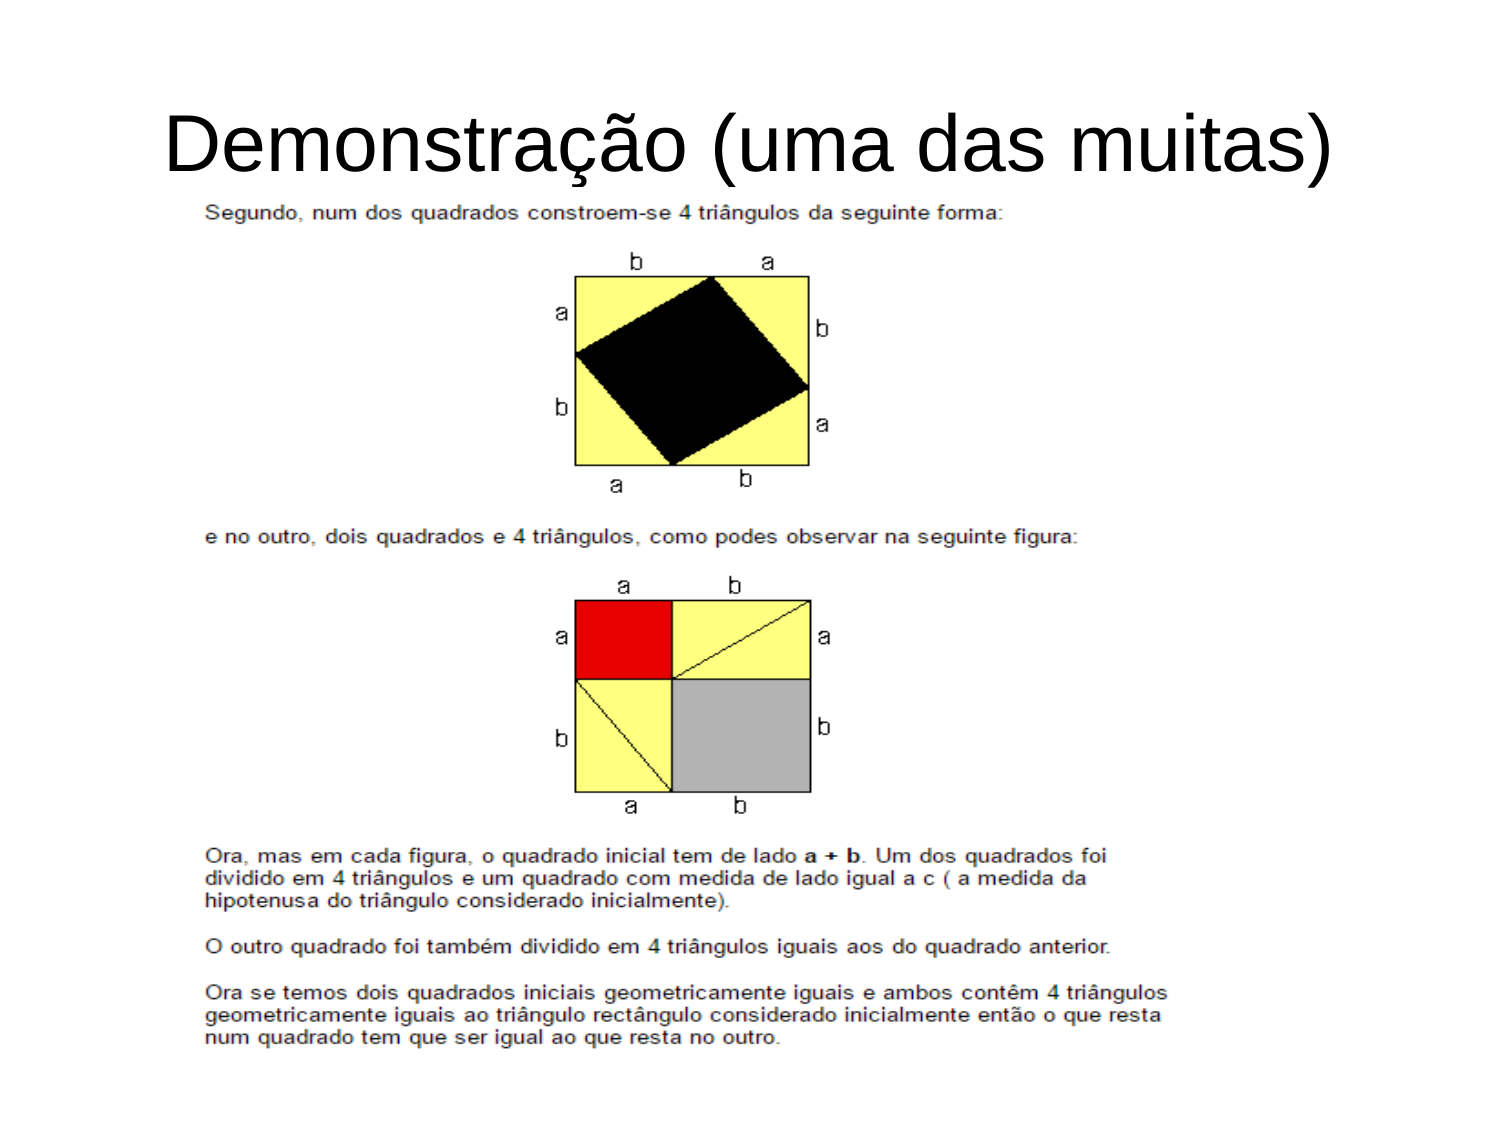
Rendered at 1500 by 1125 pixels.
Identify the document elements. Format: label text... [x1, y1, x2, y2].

title Demonstração (uma das muitas) [75, 45, 1425, 233]
picture [182, 186, 1211, 1059]
